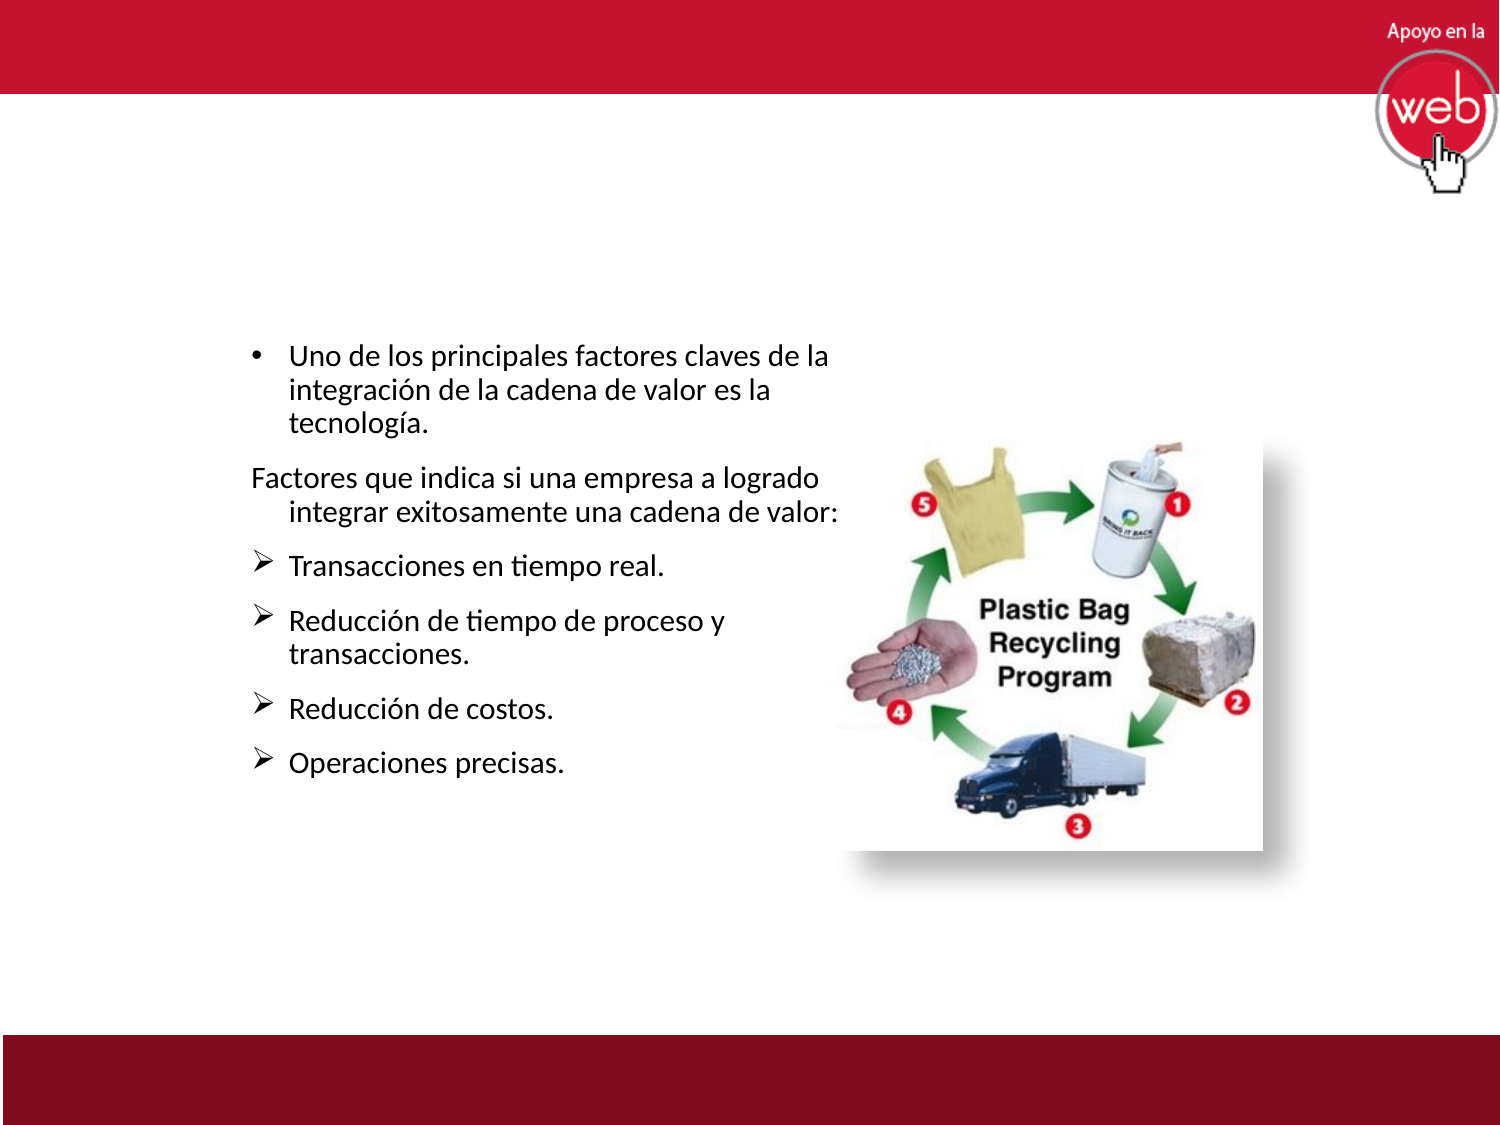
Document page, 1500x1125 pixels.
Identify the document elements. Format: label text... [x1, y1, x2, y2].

picture [0, 0, 1500, 1125]
list Uno de los principales factores claves de la integración de la cadena de valor es la tecnología. Factores que indica si una empresa a logrado integrar exitosamente una cadena de valor: Transacciones en tiempo real. Reducción de tiempo de proceso y transacciones. Reducción de costos. Operaciones precisas. [236, 332, 876, 932]
